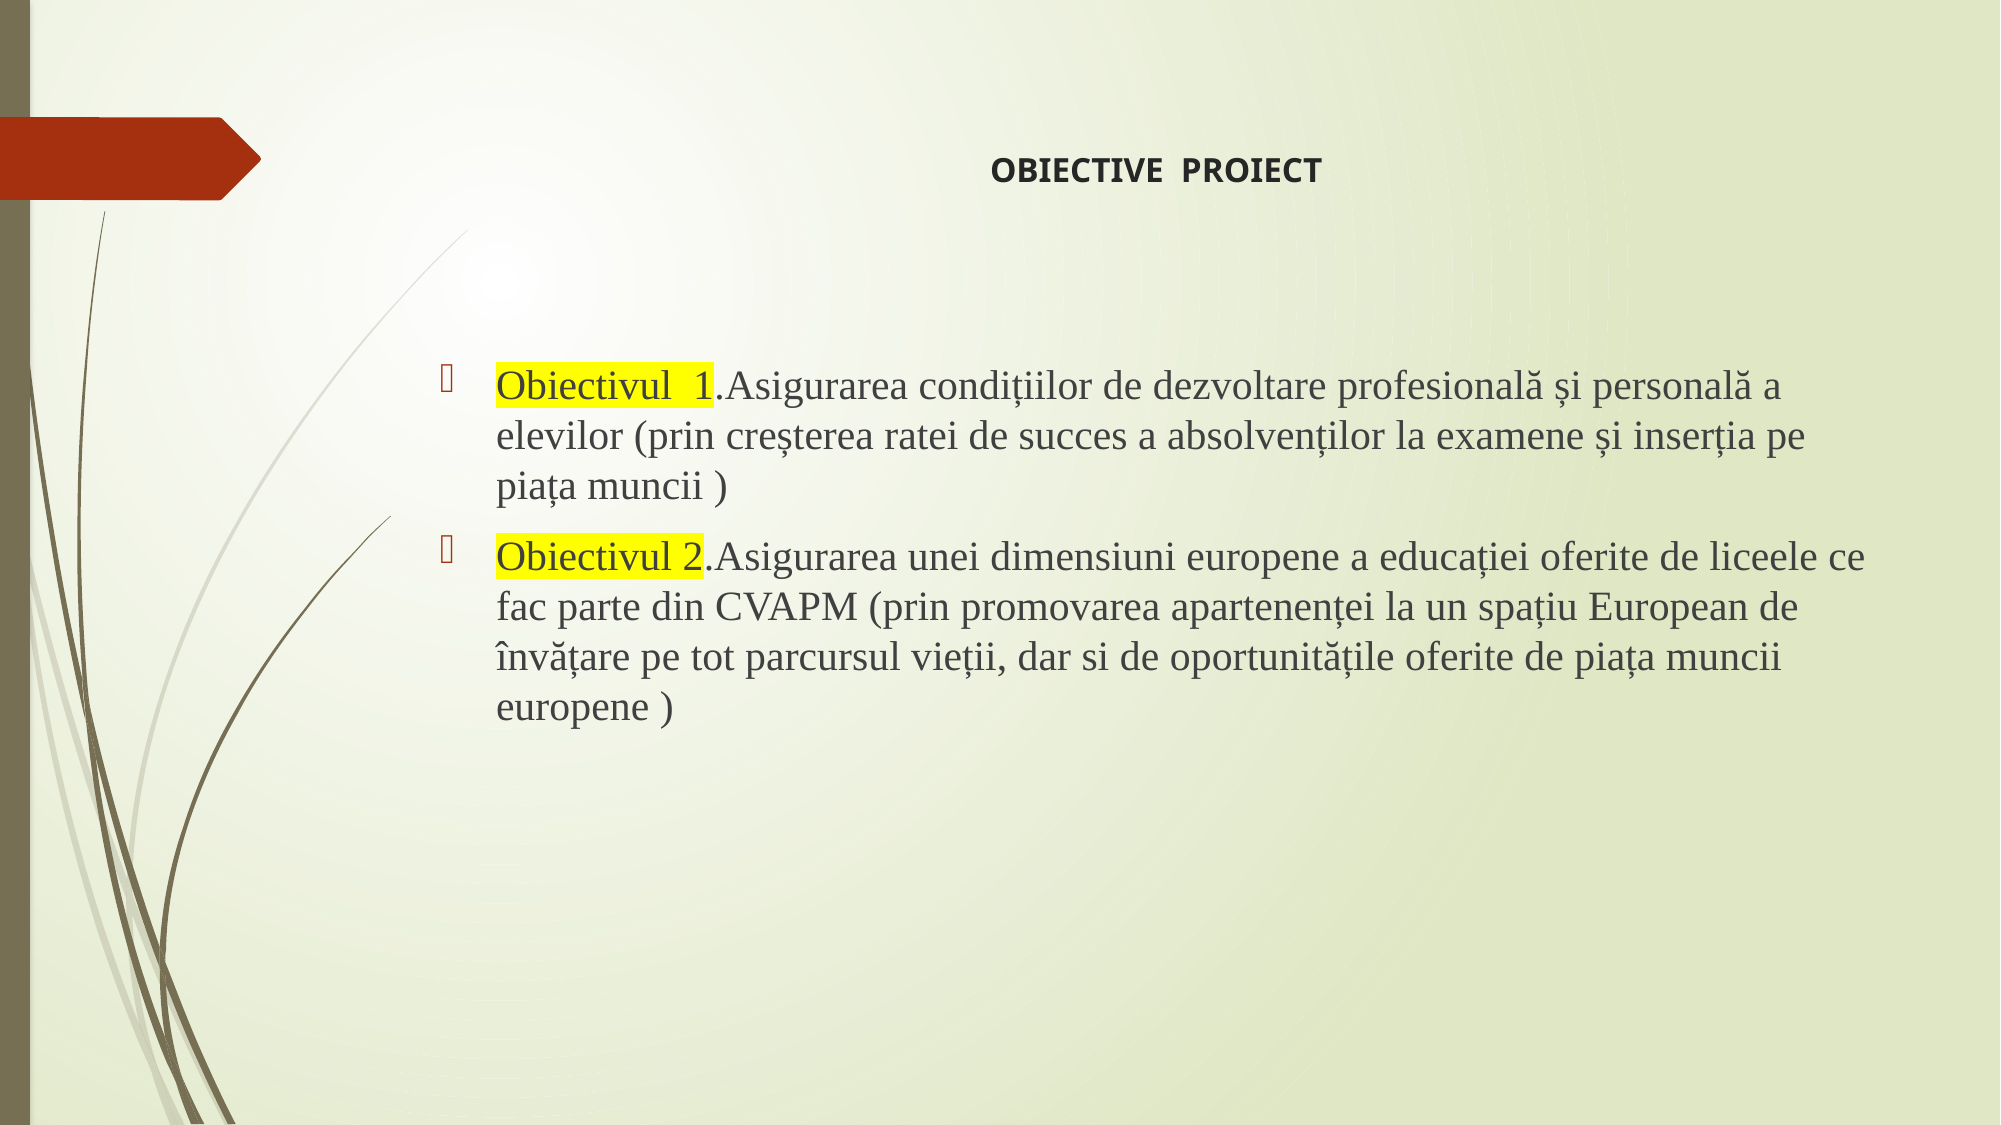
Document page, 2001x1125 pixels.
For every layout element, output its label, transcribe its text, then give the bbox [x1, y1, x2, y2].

list Obiectivul 1.Asigurarea condițiilor de dezvoltare profesională și personală a elevilor (prin creșterea ratei de succes a absolvenților la examene și inserția pe piața muncii ) Obiectivul 2.Asigurarea unei dimensiuni europene a educației oferite de liceele ce fac parte din CVAPM (prin promovarea apartenenței la un spațiu European de învățare pe tot parcursul vieții, dar si de oportunitățile oferite de piața muncii europene ) [424, 350, 1888, 970]
title OBIECTIVE PROIECT [425, 102, 1888, 313]
